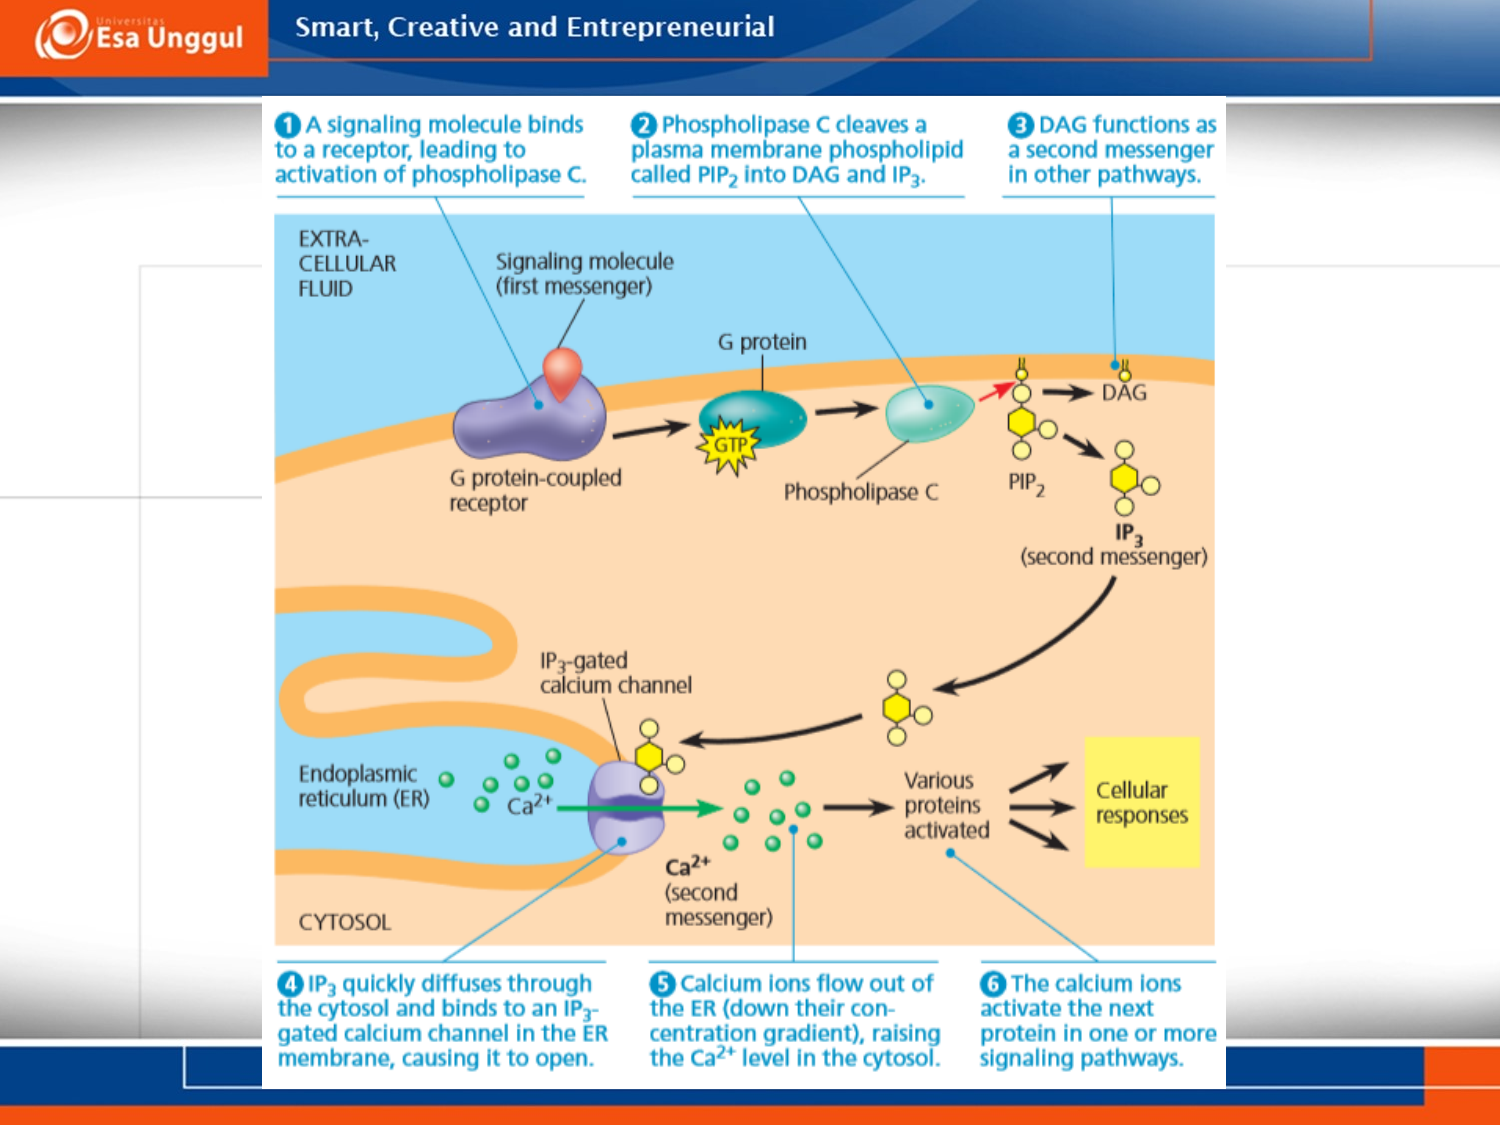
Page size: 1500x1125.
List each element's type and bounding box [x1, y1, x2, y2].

picture [0, 0, 1500, 1125]
list [262, 96, 1226, 1089]
